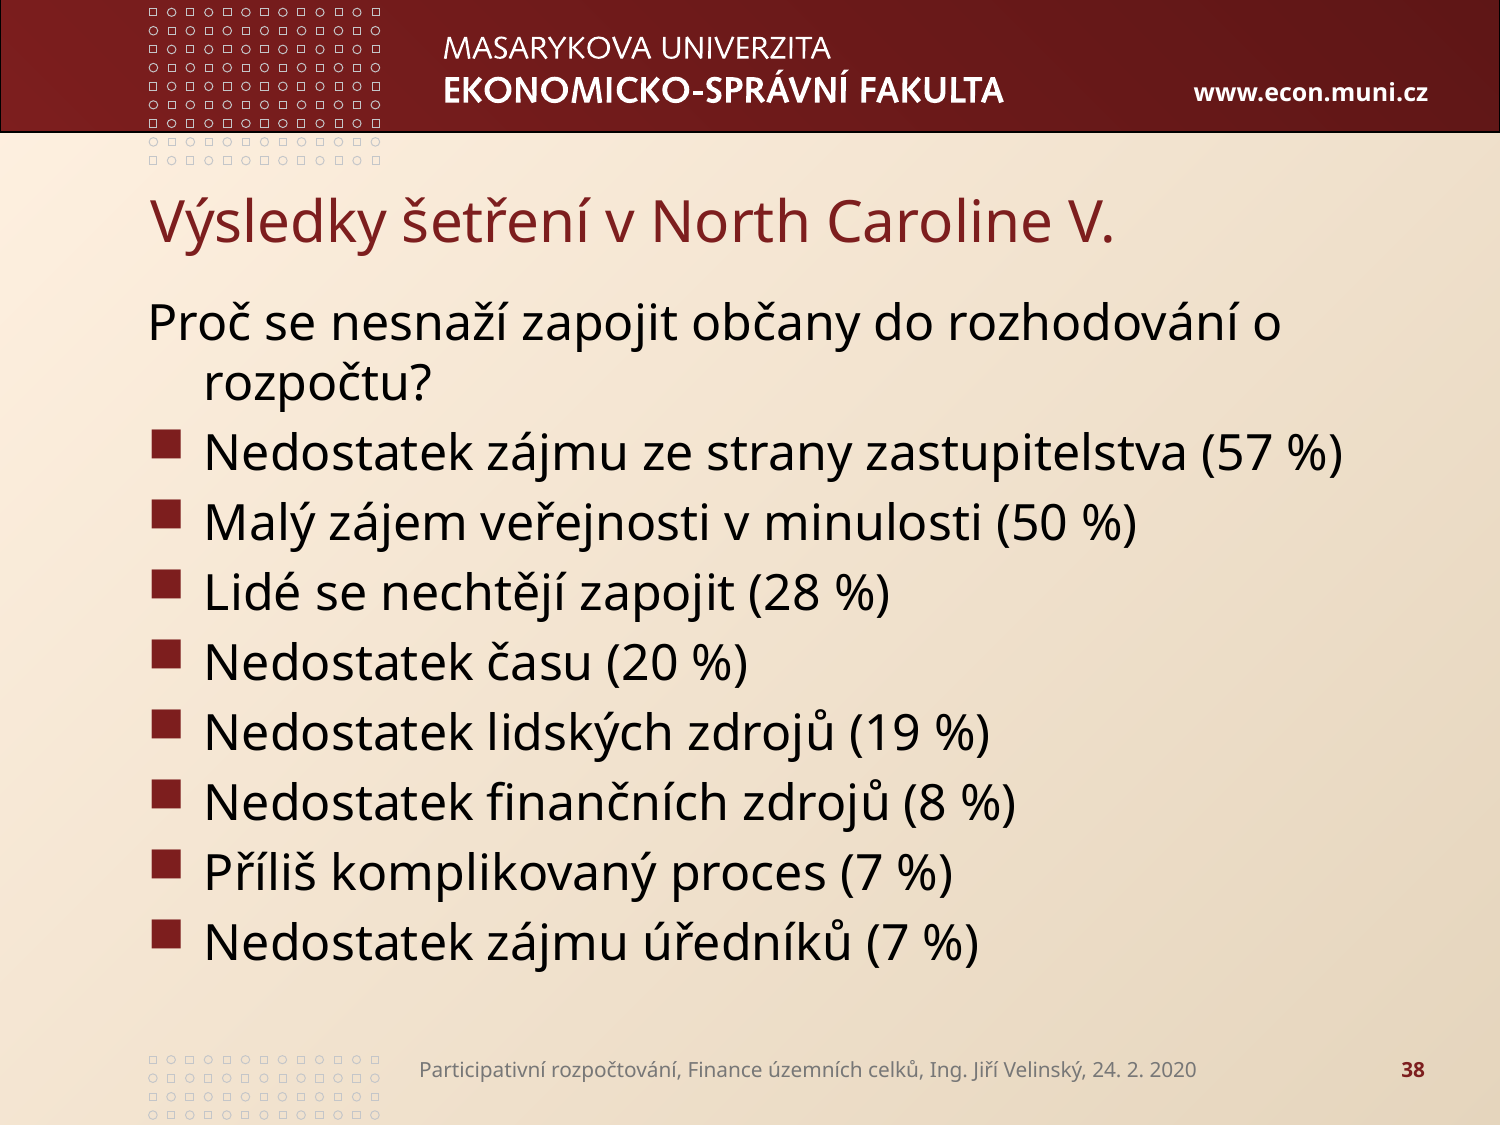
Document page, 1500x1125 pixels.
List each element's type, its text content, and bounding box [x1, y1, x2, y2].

slide_number 38 [1316, 1056, 1425, 1100]
list Proč se nesnaží zapojit občany do rozhodování o rozpočtu? Nedostatek zájmu ze strany zastupitelstva (57 %) Malý zájem veřejnosti v minulosti (50 %) Lidé se nechtějí zapojit (28 %) Nedostatek času (20 %) Nedostatek lidských zdrojů (19 %) Nedostatek finančních zdrojů (8 %) Příliš komplikovaný proces (7 %) Nedostatek zájmu úředníků (7 %) [147, 290, 1423, 1006]
footer Participativní rozpočtování, Finance územních celků, Ing. Jiří Velinský, 24. 2. 2020 [419, 1056, 1316, 1100]
title Výsledky šetření v North Caroline V. [150, 184, 1425, 268]
